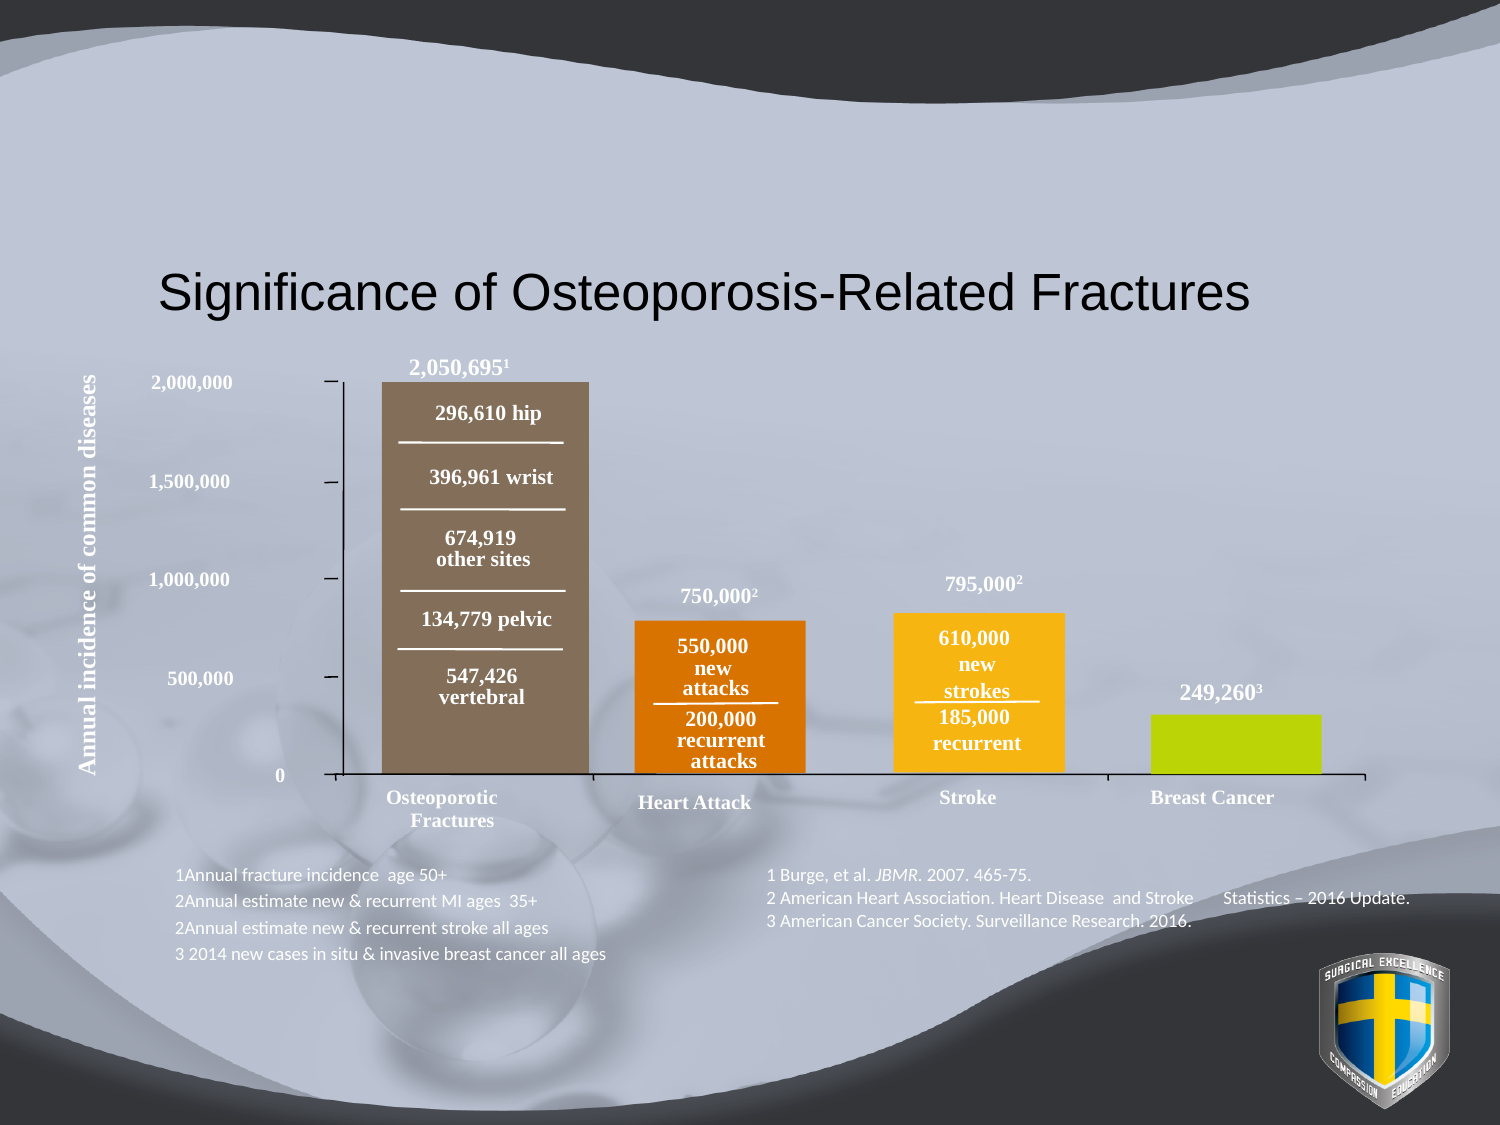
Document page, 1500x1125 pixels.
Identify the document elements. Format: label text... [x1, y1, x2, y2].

title Significance of Osteoporosis-Related Fractures [136, 232, 1274, 307]
picture [1317, 949, 1452, 1113]
text_box 1 Burge, et al. JBMR. 2007. 465-75. 2 American Heart Association. Heart Disease and Stroke Statistics – 2016 Update. 3 American Cancer Society. Surveillance Research. 2016. [742, 859, 1434, 937]
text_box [67, 307, 1418, 844]
text_box 1Annual fracture incidence age 50+ 2Annual estimate new & recurrent MI ages 35+ 2Annual estimate new & recurrent stroke all ages 3 2014 new cases in situ & invasive breast cancer all ages [42, 859, 739, 971]
